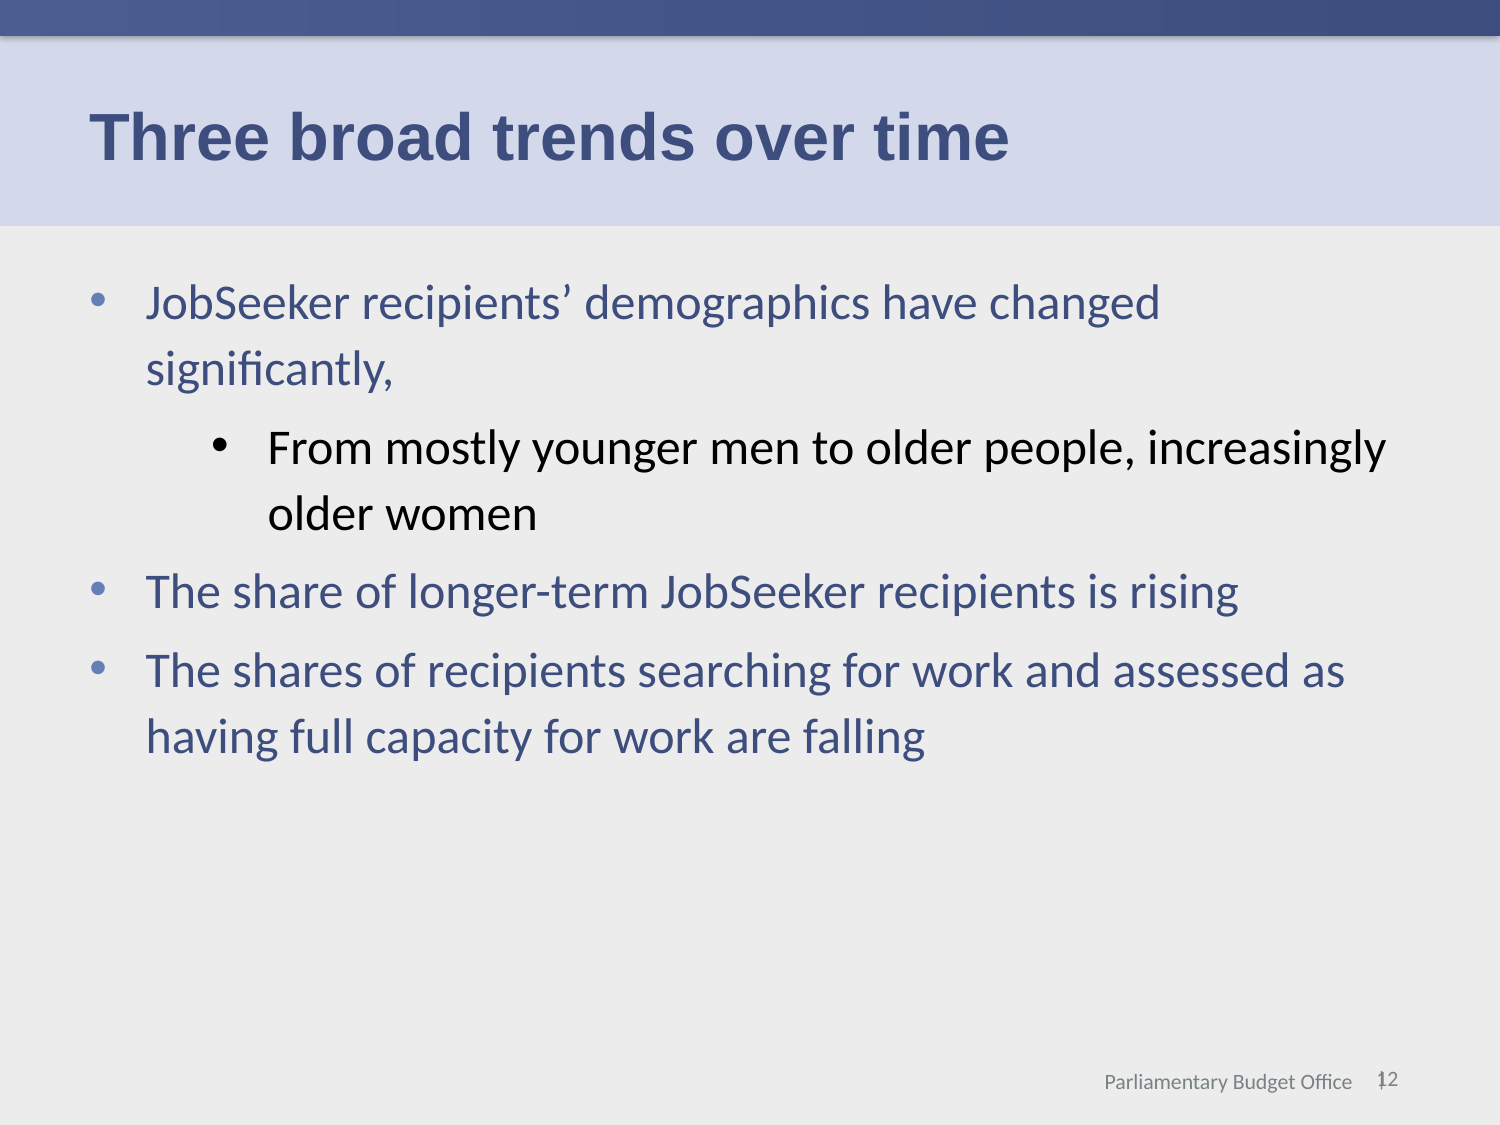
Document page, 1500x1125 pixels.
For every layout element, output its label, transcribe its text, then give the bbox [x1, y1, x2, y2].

list JobSeeker recipients’ demographics have changed significantly, From mostly younger men to older people, increasingly older women The share of longer-term JobSeeker recipients is rising The shares of recipients searching for work and assessed as having full capacity for work are falling [74, 256, 1425, 999]
title Three broad trends over time [74, 33, 1425, 227]
